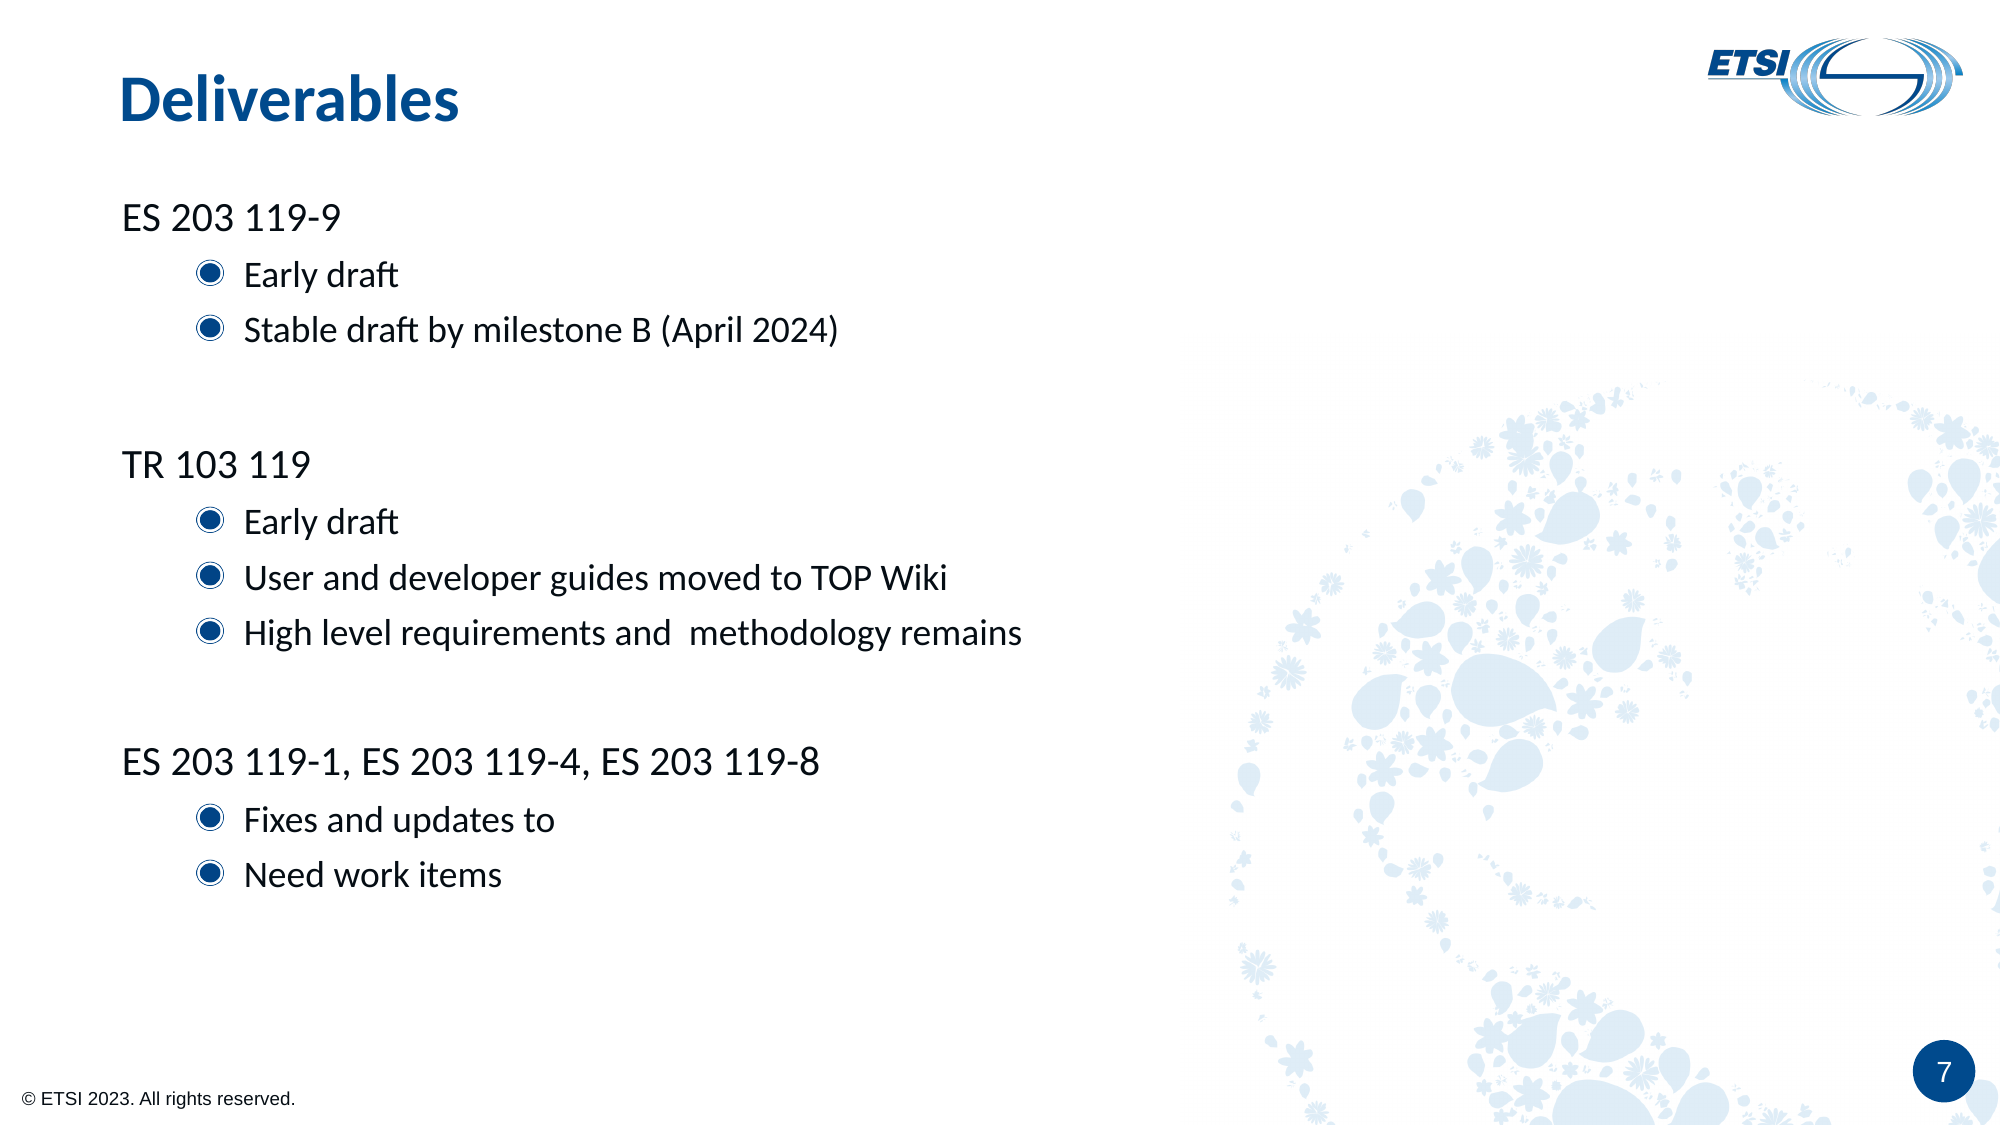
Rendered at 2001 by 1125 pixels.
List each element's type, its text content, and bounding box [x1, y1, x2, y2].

picture [196, 859, 224, 886]
picture [196, 617, 224, 644]
picture [1705, 35, 1967, 118]
picture [196, 506, 224, 533]
picture [196, 259, 224, 286]
title Deliverables [104, 56, 1635, 154]
slide_number 7 [1894, 1040, 1995, 1103]
list ES 203 119-9 Early draft Stable draft by milestone B (April 2024) TR 103 119 Early draft User and developer guides moved to TOP Wiki High level requirements and methodology remains ES 203 119-1, ES 203 119-4, ES 203 119-8 Fixes and updates to Need work items [121, 181, 1739, 996]
picture [196, 803, 224, 831]
picture [196, 561, 224, 589]
picture [196, 314, 224, 341]
